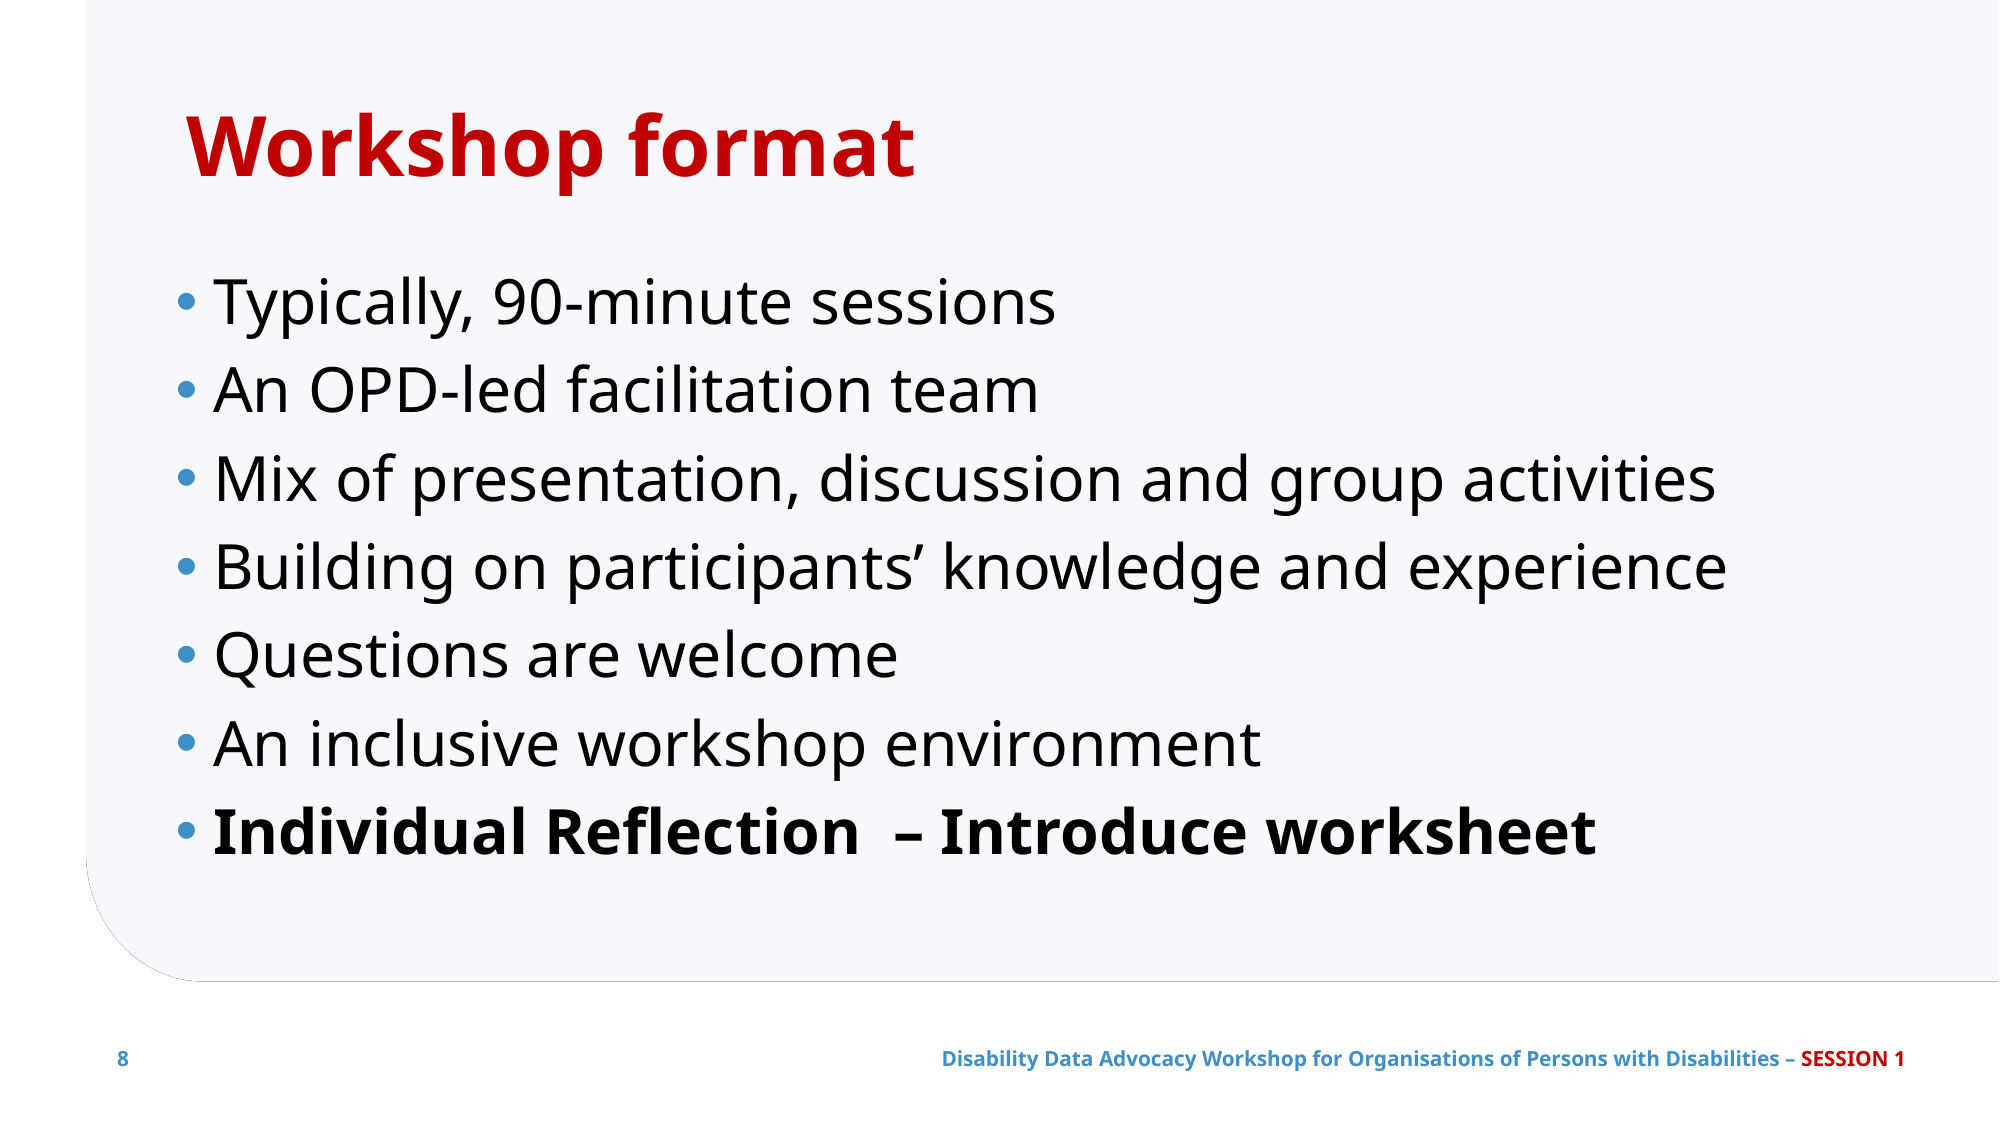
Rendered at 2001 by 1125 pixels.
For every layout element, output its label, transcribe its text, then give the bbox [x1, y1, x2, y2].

text_box 8 [102, 1038, 434, 1082]
text_box Disability Data Advocacy Workshop for Organisations of Persons with Disabilities – SESSION 1 [545, 1038, 1921, 1104]
picture [85, 0, 1998, 982]
